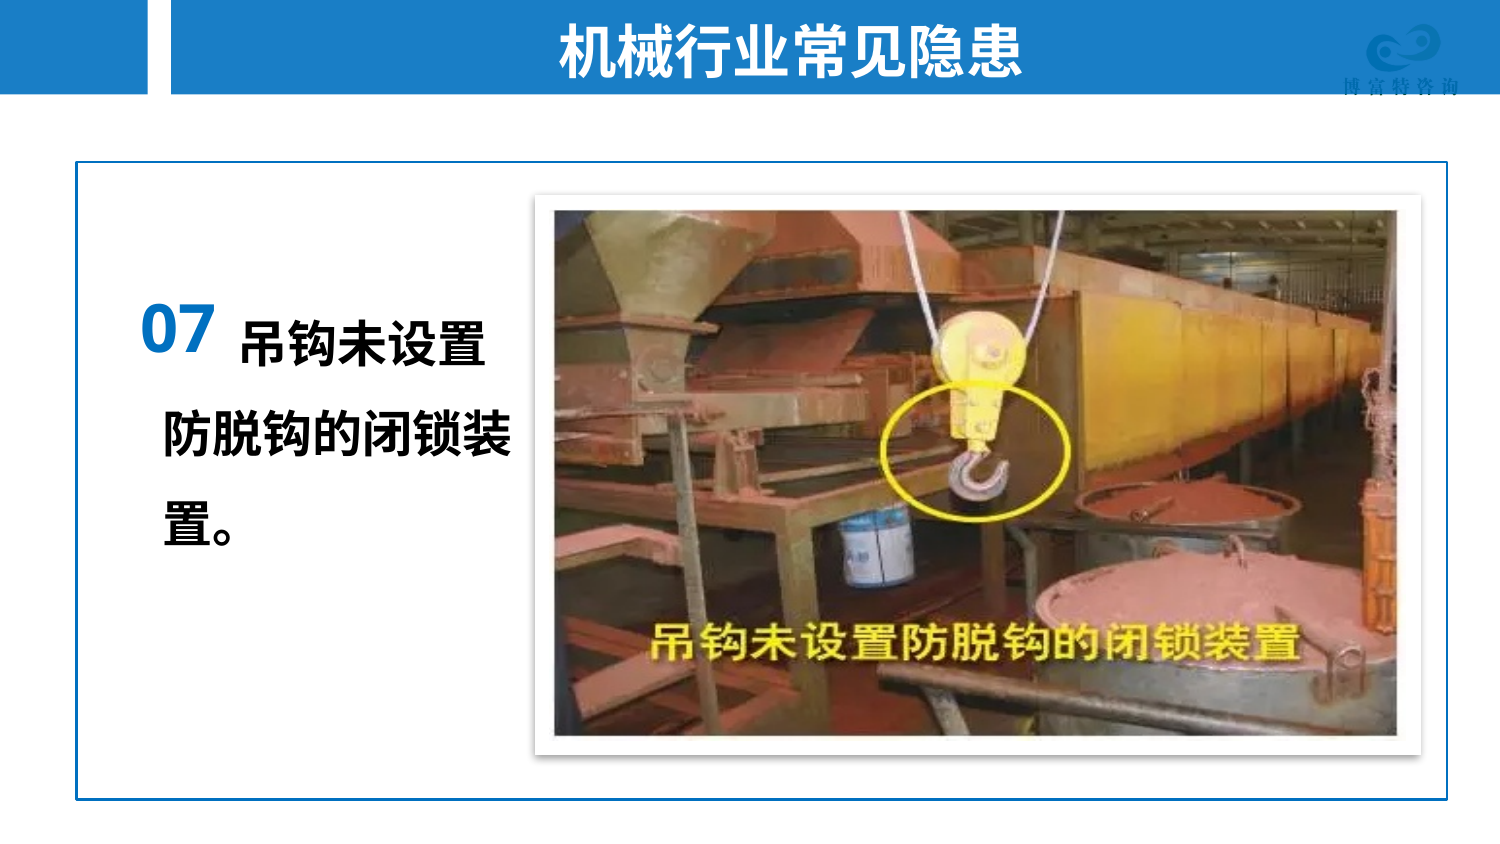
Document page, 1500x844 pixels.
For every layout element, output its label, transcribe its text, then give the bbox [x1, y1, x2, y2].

text_box 吊钩未设置防脱钩的闭锁装置。 [147, 274, 529, 560]
picture [548, 208, 1407, 741]
text_box [75, 160, 1449, 802]
text_box 07 [125, 278, 241, 373]
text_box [0, 0, 1500, 95]
